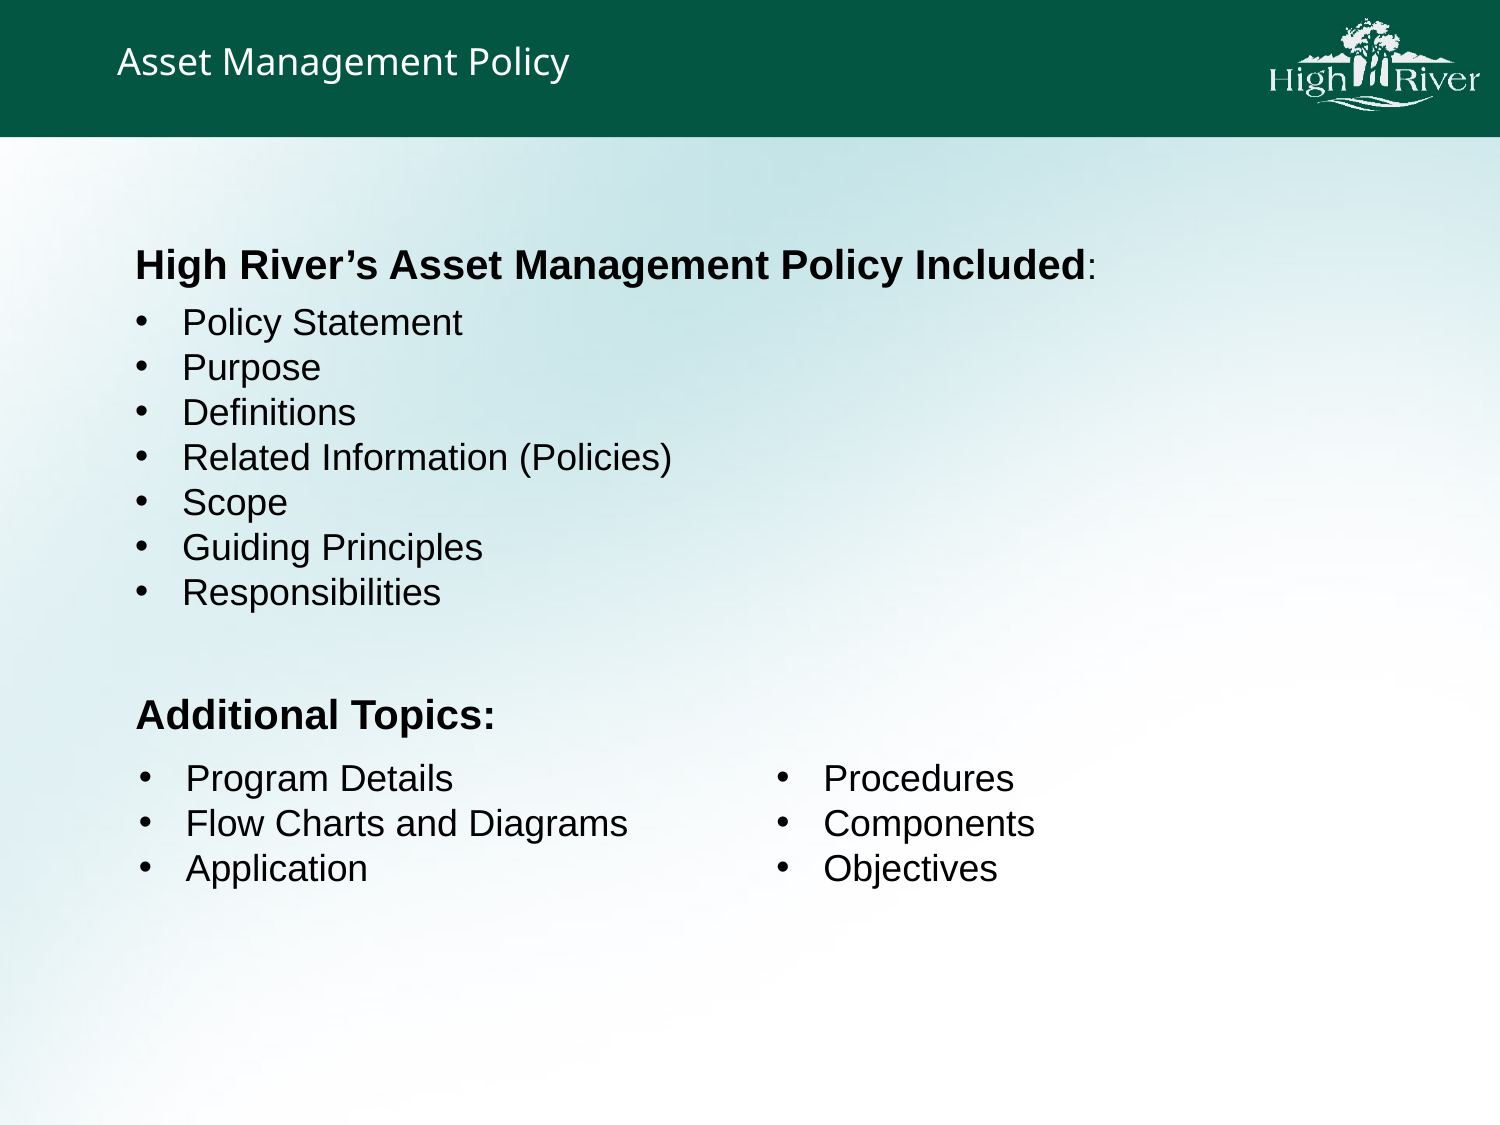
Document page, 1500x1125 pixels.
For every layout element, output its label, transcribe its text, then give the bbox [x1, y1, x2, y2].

text_box High River’s Asset Management Policy Included: [120, 230, 1220, 295]
text_box Policy Statement Purpose Definitions Related Information (Policies) Scope Guiding Principles Responsibilities [120, 290, 1385, 621]
text_box Program Details Flow Charts and Diagrams Application [123, 746, 703, 941]
text_box Procedures Components Objectives [761, 746, 1385, 986]
text_box Asset Management Policy [102, 30, 585, 91]
text_box Additional Topics: [120, 680, 1282, 746]
picture [1269, 18, 1480, 111]
picture [0, 138, 1500, 1125]
